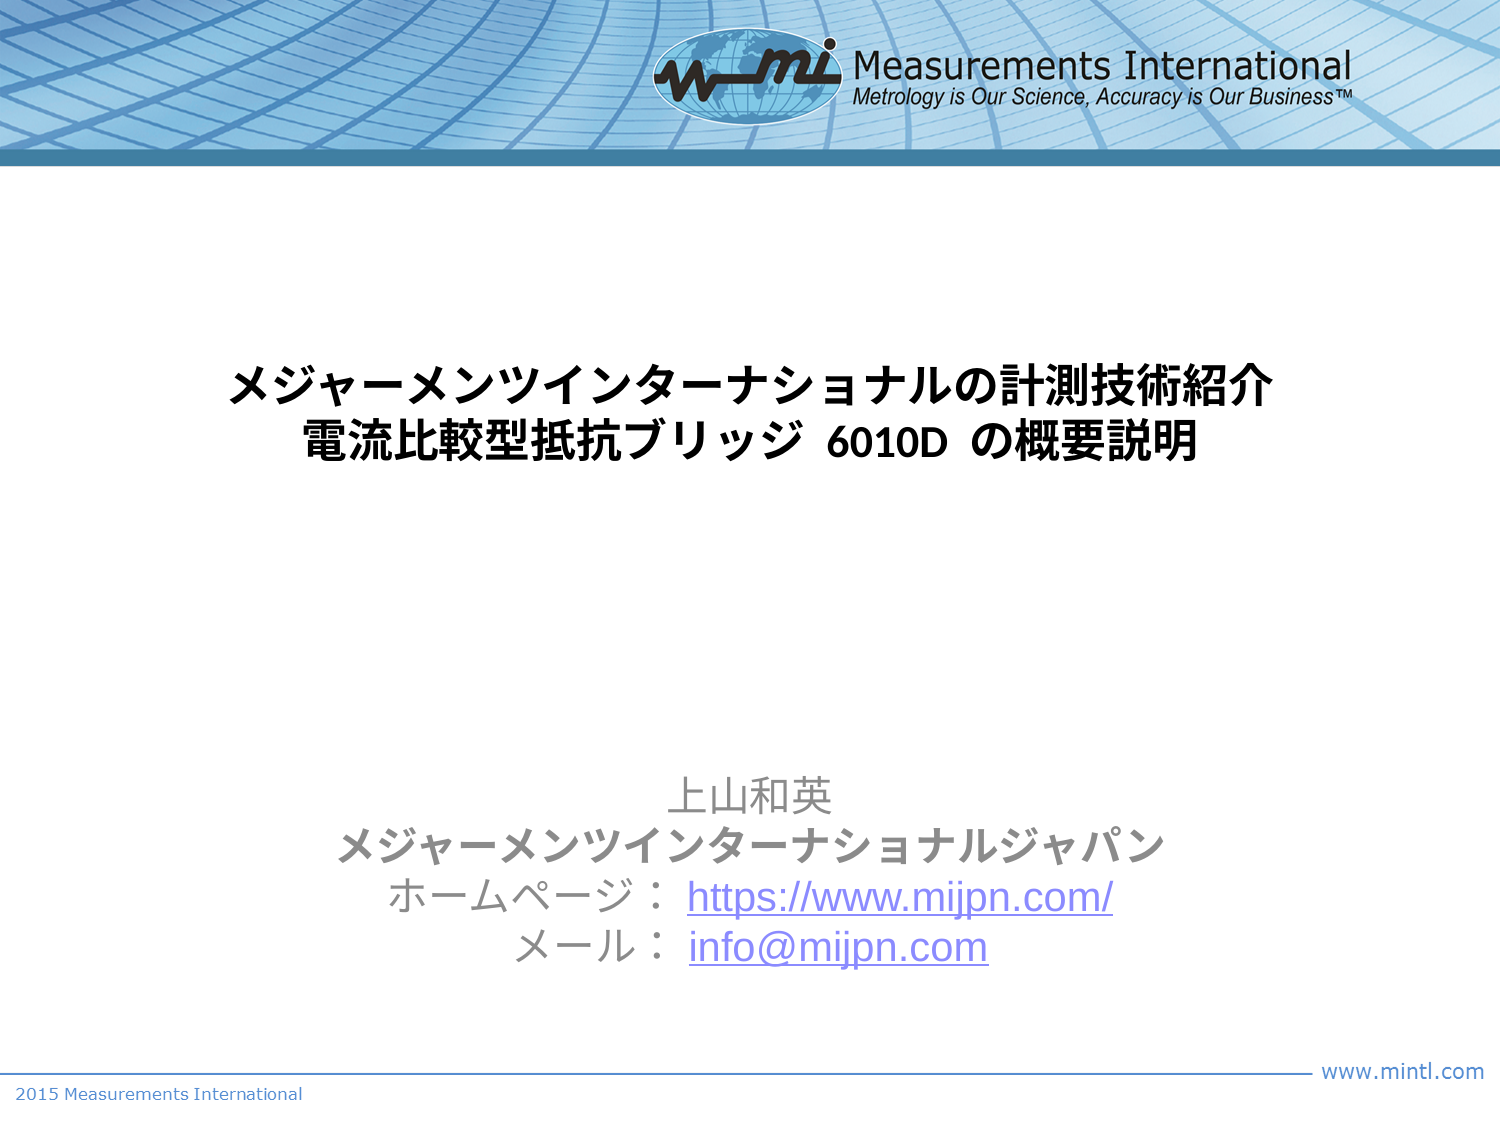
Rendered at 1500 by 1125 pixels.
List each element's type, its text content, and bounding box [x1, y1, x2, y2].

subtitle 上山和英 メジャーメンツインターナショナルジャパン ホームページ：https://www.mijpn.com/ メール：info@mijpn.com [225, 762, 1275, 963]
title メジャーメンツインターナショナルの計測技術紹介 電流比較型抵抗ブリッジ 6010D の概要説明 [112, 349, 1388, 591]
picture [0, 0, 1500, 1114]
